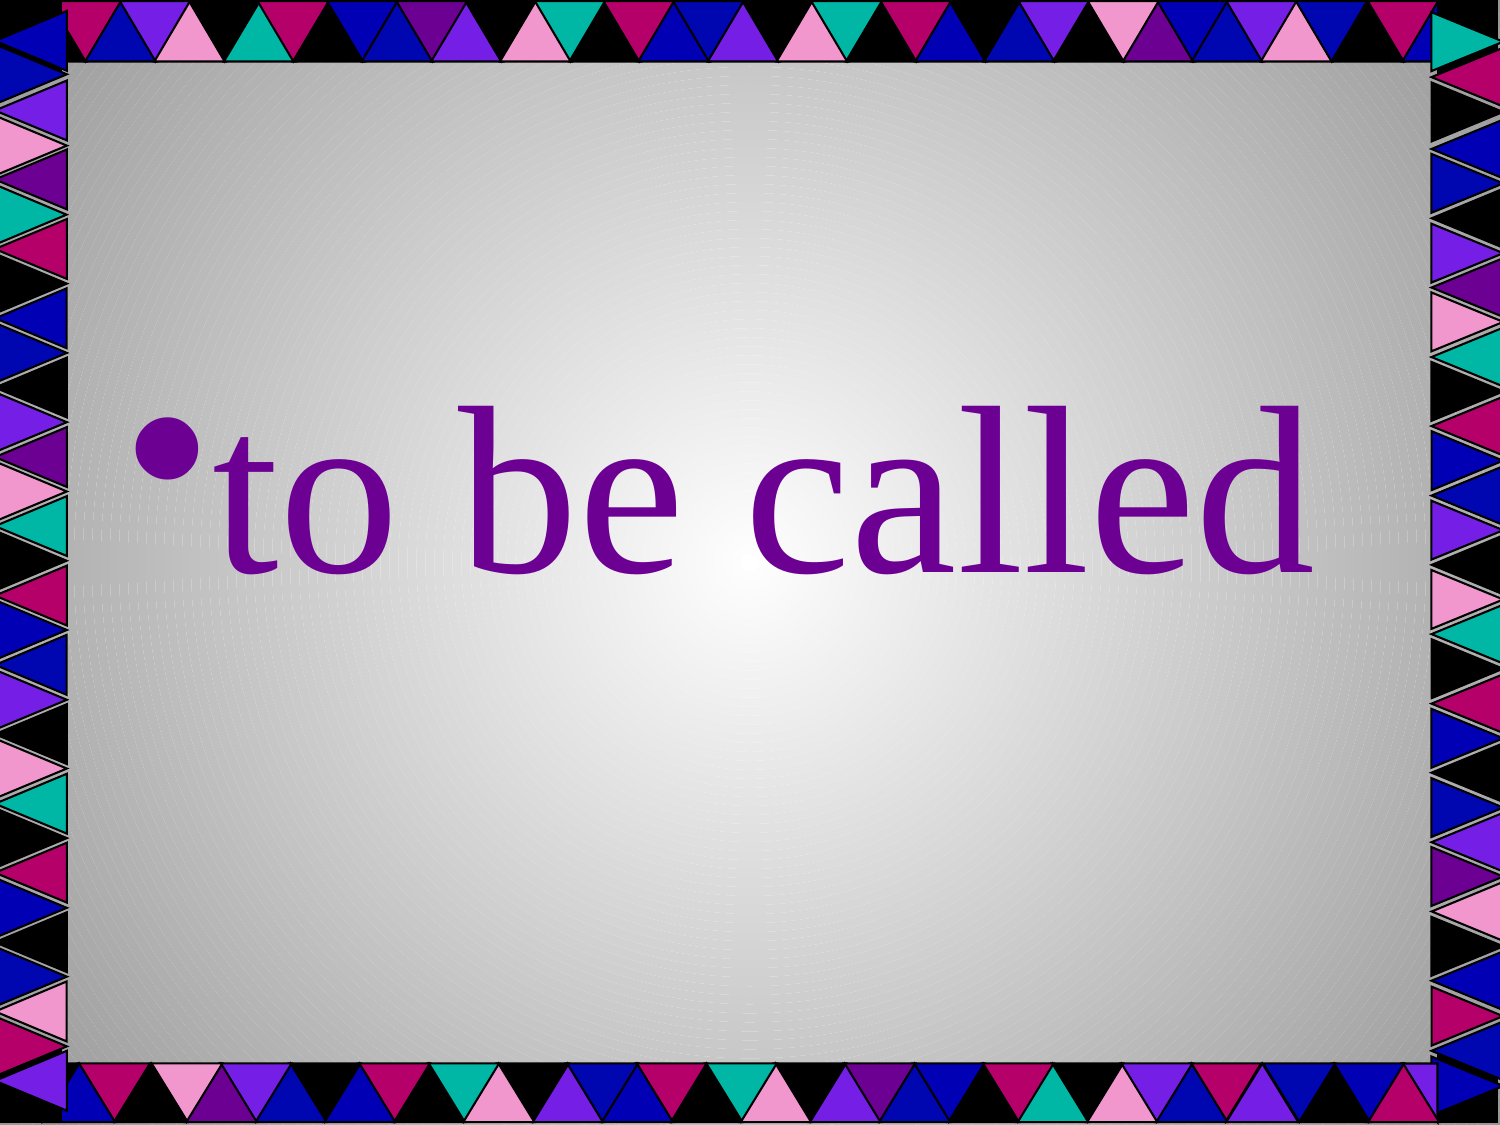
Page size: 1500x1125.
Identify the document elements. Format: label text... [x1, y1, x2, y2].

list to be called [112, 324, 1388, 1000]
